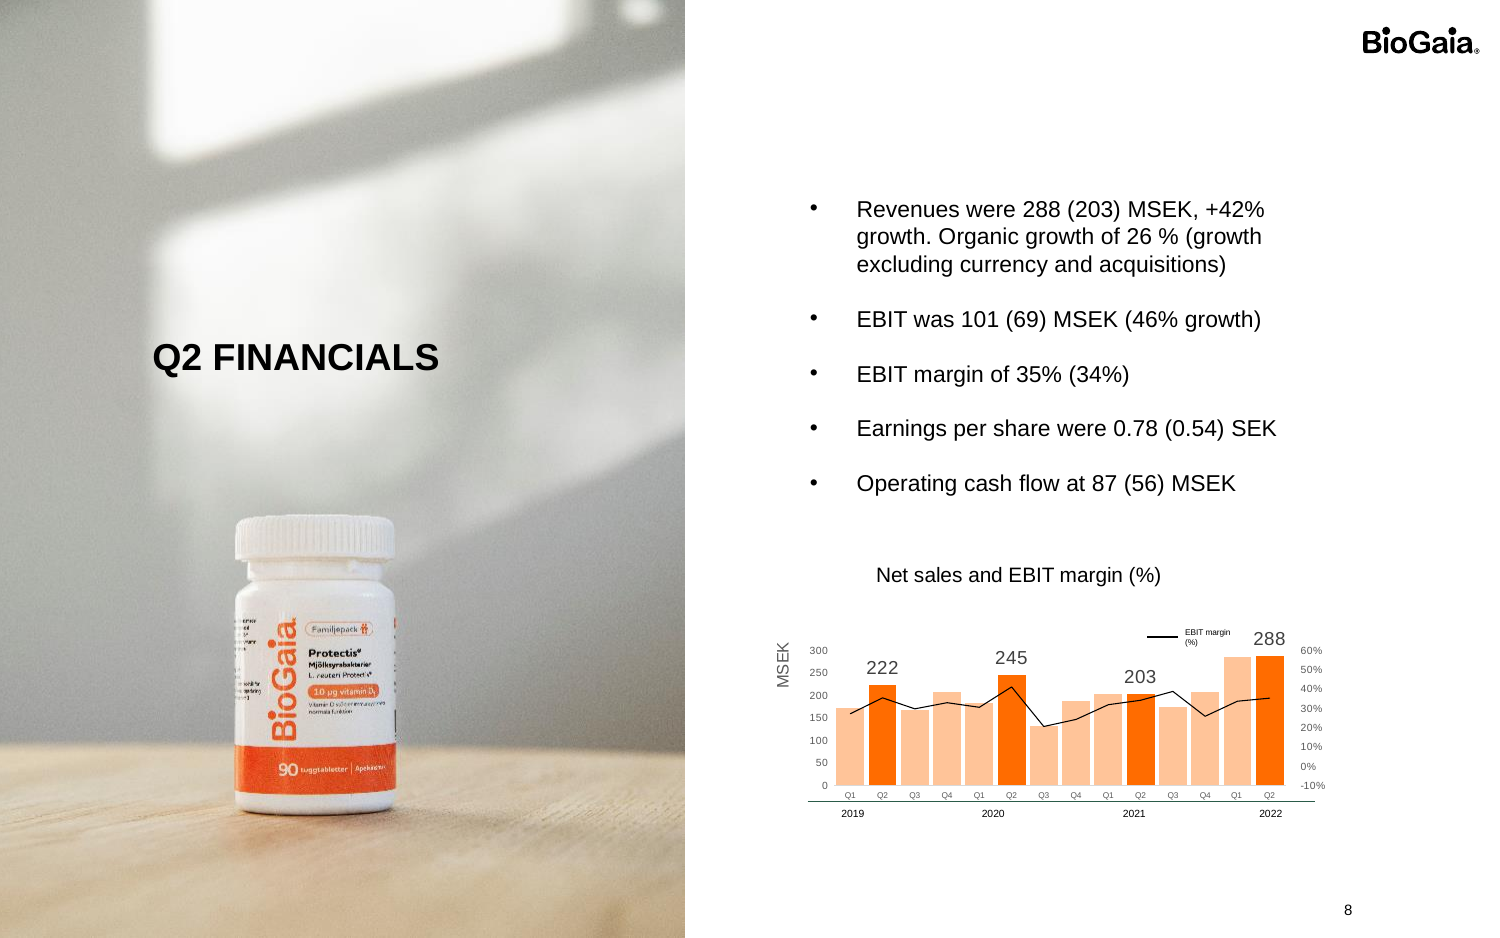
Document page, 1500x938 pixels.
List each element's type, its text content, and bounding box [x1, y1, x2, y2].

text_box [750, 560, 1418, 846]
picture [0, 0, 685, 938]
slide_number 8 [1286, 869, 1353, 919]
chart [751, 627, 1330, 833]
text_box Net sales and EBIT margin (%) [844, 556, 1194, 593]
text_box Revenues were 288 (203) MSEK, +42% growth. Organic growth of 26 % (growth excluding currency and acquisitions) EBIT was 101 (69) MSEK (46% growth) EBIT margin of 35% (34%) Earnings per share were 0.78 (0.54) SEK Operating cash flow at 87 (56) MSEK [795, 186, 1330, 504]
